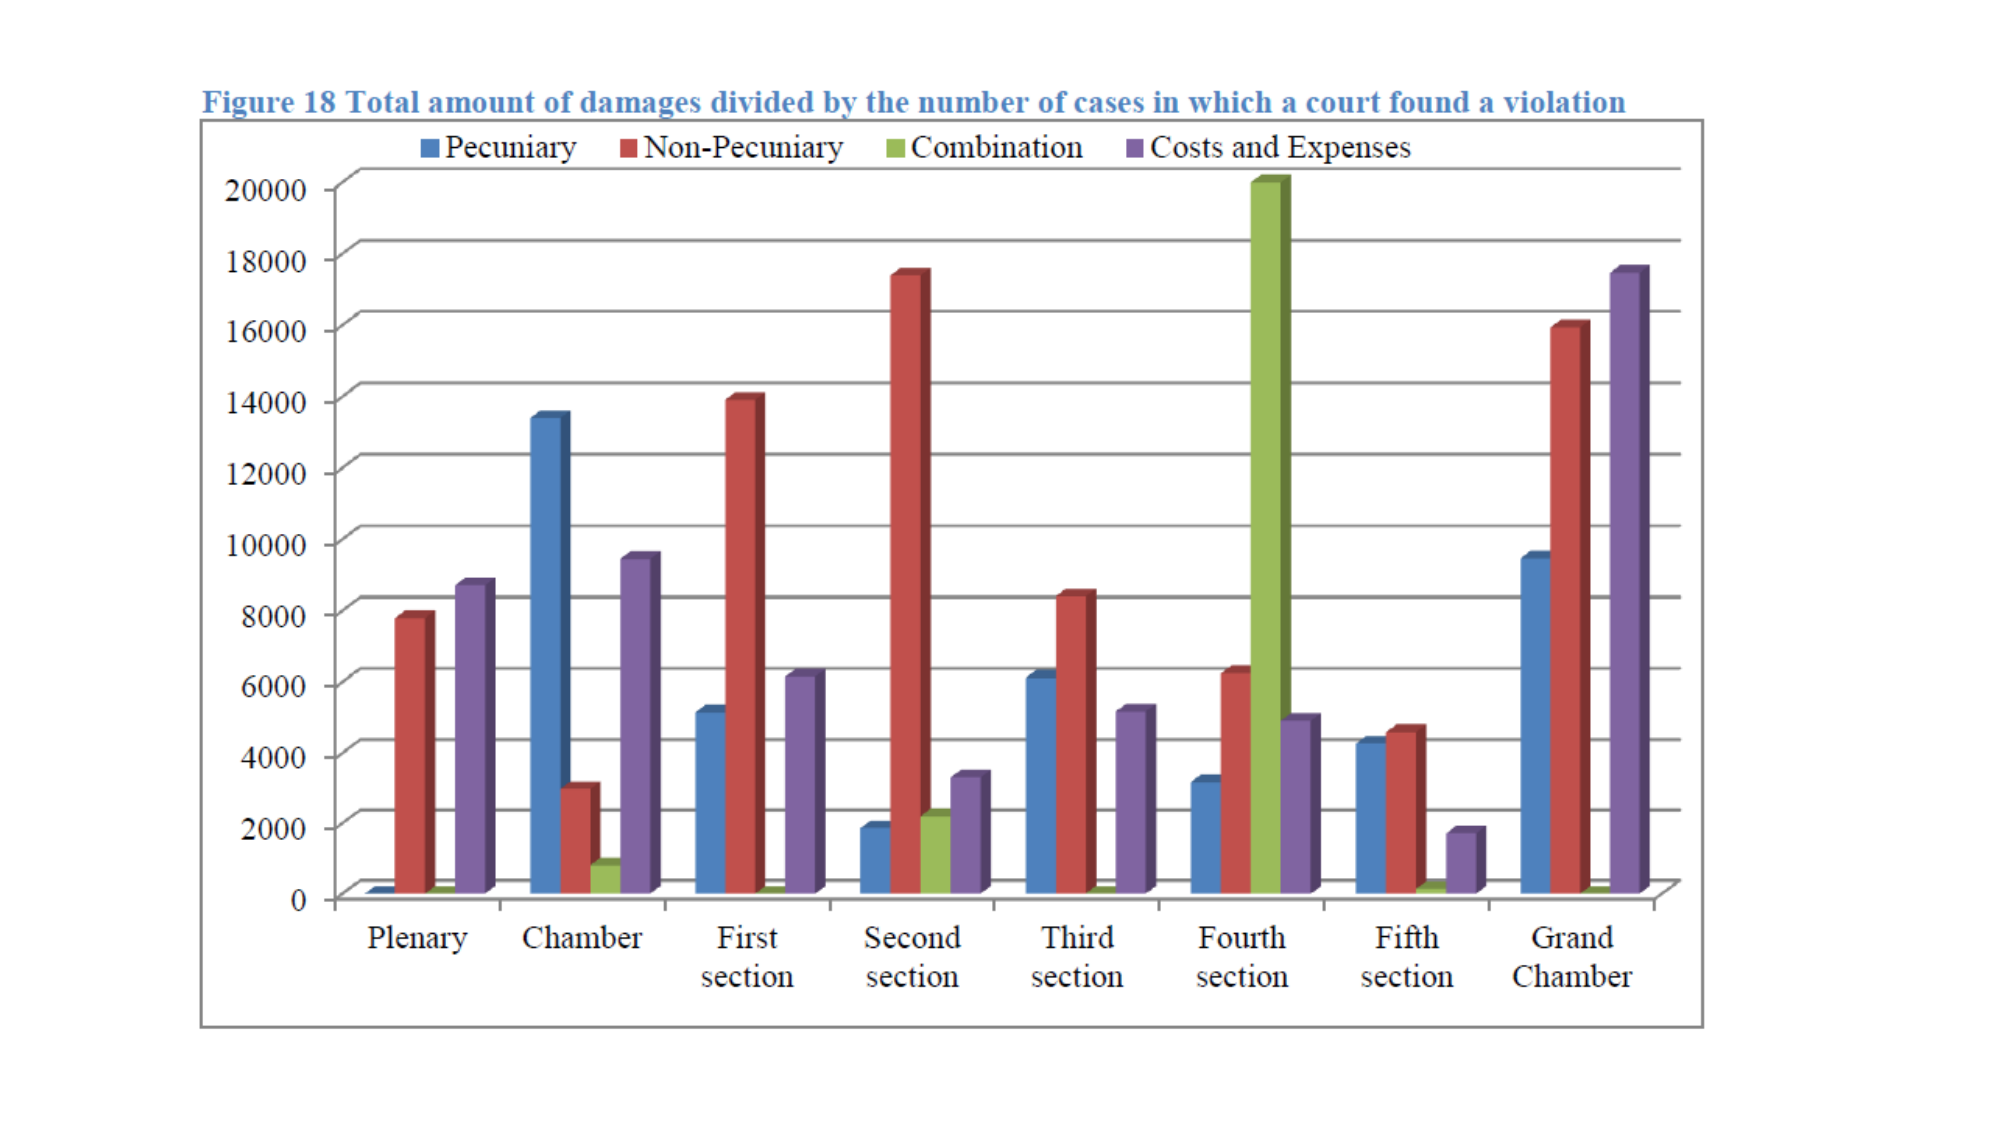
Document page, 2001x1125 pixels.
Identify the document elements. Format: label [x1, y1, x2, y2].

list [189, 85, 1718, 1042]
